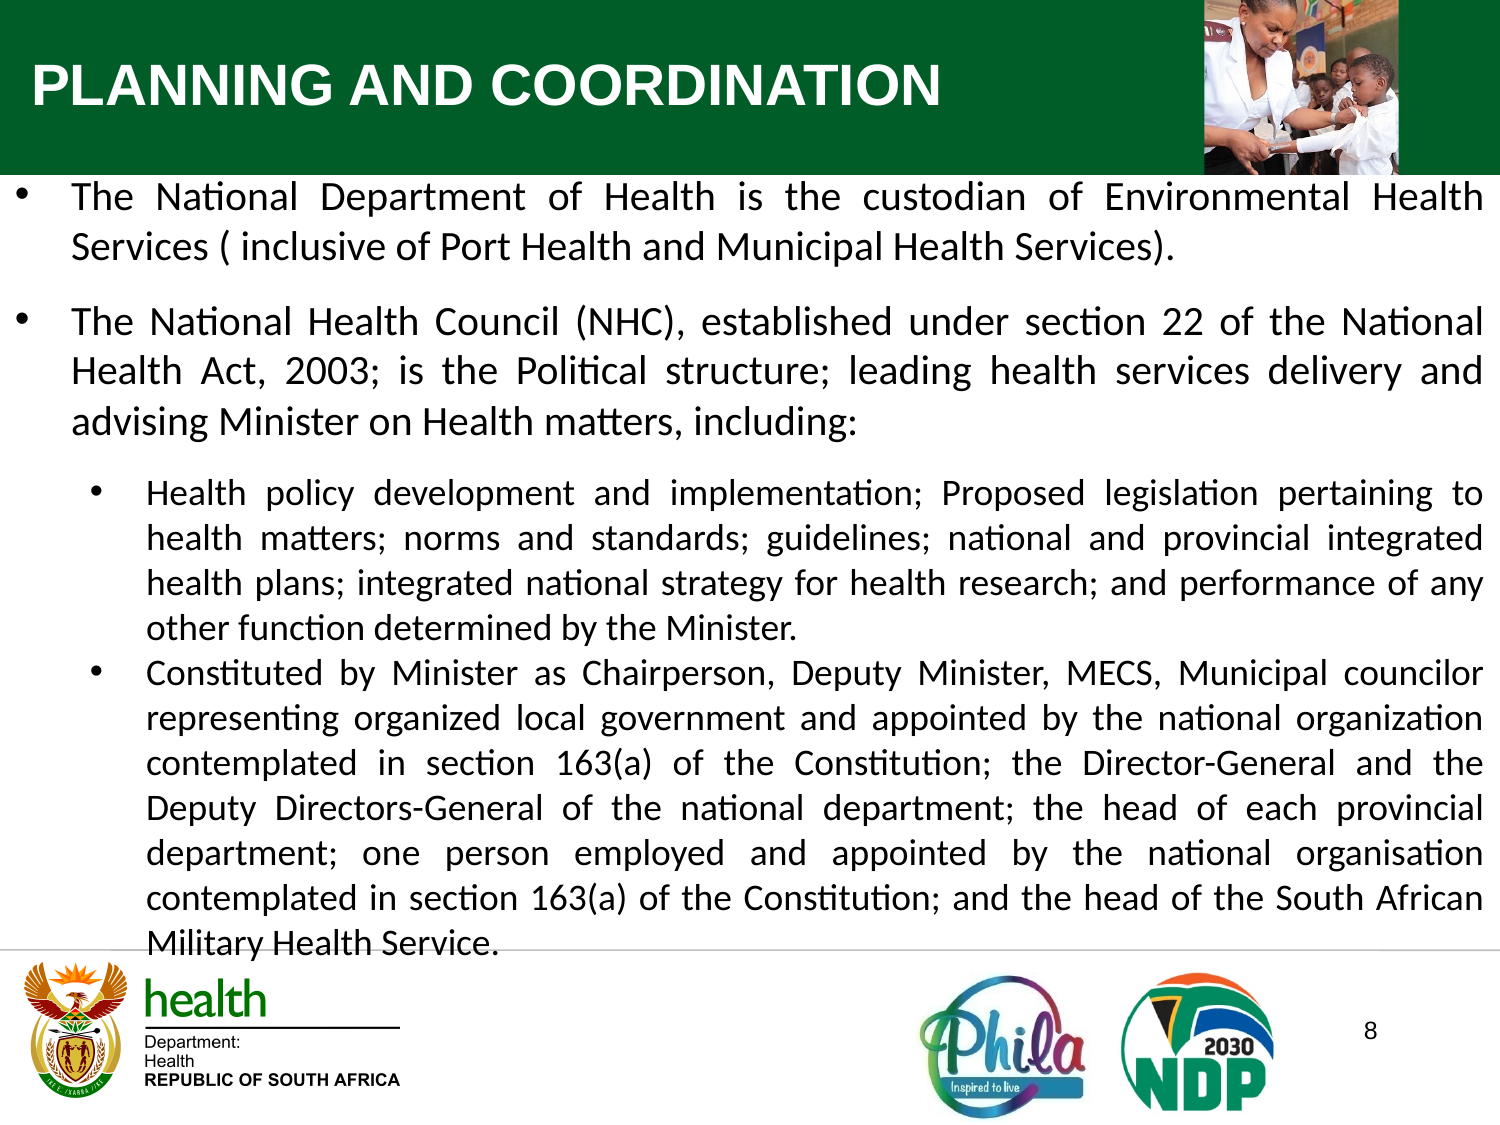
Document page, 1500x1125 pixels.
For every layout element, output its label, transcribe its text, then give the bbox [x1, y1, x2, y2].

text_box The National Department of Health is the custodian of Environmental Health Services ( inclusive of Port Health and Municipal Health Services). The National Health Council (NHC), established under section 22 of the National Health Act, 2003; is the Political structure; leading health services delivery and advising Minister on Health matters, including: Health policy development and implementation; Proposed legislation pertaining to health matters; norms and standards; guidelines; national and provincial integrated health plans; integrated national strategy for health research; and performance of any other function determined by the Minister. Constituted by Minister as Chairperson, Deputy Minister, MECS, Municipal councilor representing organized local government and appointed by the national organization contemplated in section 163(a) of the Constitution; the Director-General and the Deputy Directors-General of the national department; the head of each provincial department; one person employed and appointed by the national organisation contemplated in section 163(a) of the Constitution; and the head of the South African Military Health Service. [0, 160, 1500, 1125]
picture [1204, 0, 1399, 160]
text_box PLANNING AND COORDINATION [0, 0, 1247, 125]
